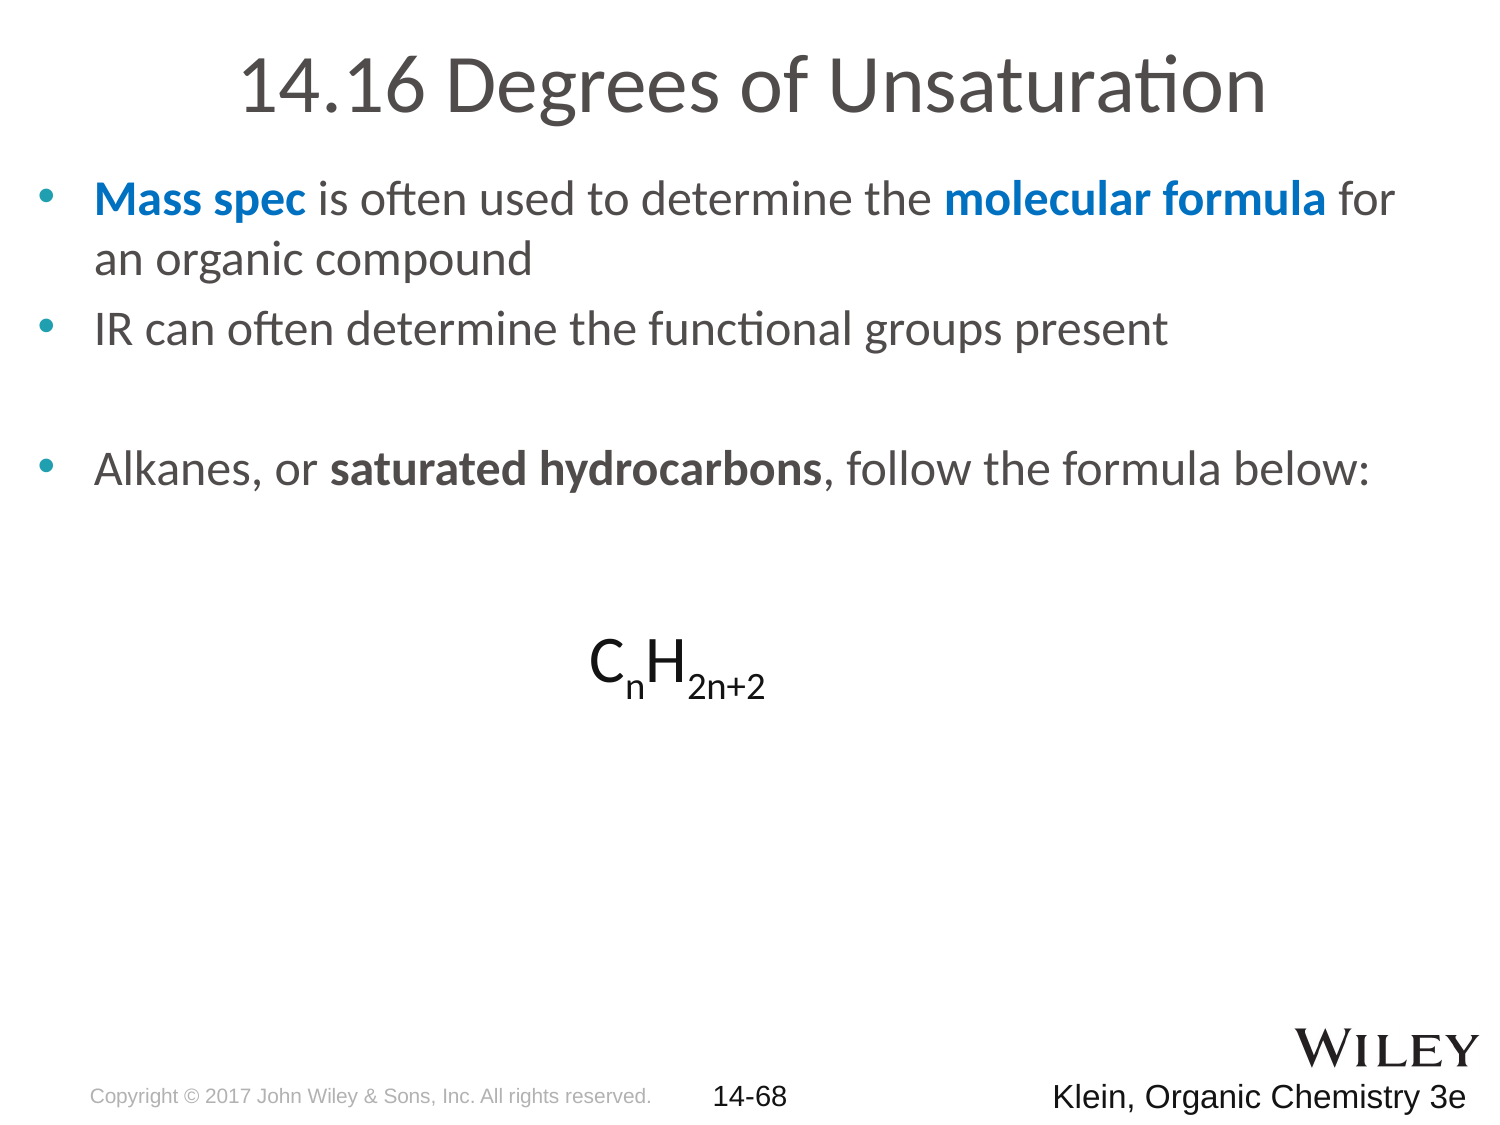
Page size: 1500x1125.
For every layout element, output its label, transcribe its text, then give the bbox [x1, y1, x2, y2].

slide_number Copyright © 2017 John Wiley & Sons, Inc. All rights reserved. [75, 1065, 575, 1125]
text_box CnH2n+2 [575, 608, 962, 715]
list Mass spec is often used to determine the molecular formula for an organic compound IR can often determine the functional groups present Alkanes, or saturated hydrocarbons, follow the formula below: [22, 157, 1449, 999]
picture [1292, 1026, 1480, 1065]
slide_number 14-68 [575, 1065, 925, 1125]
footer Klein, Organic Chemistry 3e [1016, 1065, 1492, 1125]
title 14.16 Degrees of Unsaturation [39, 2, 1467, 157]
